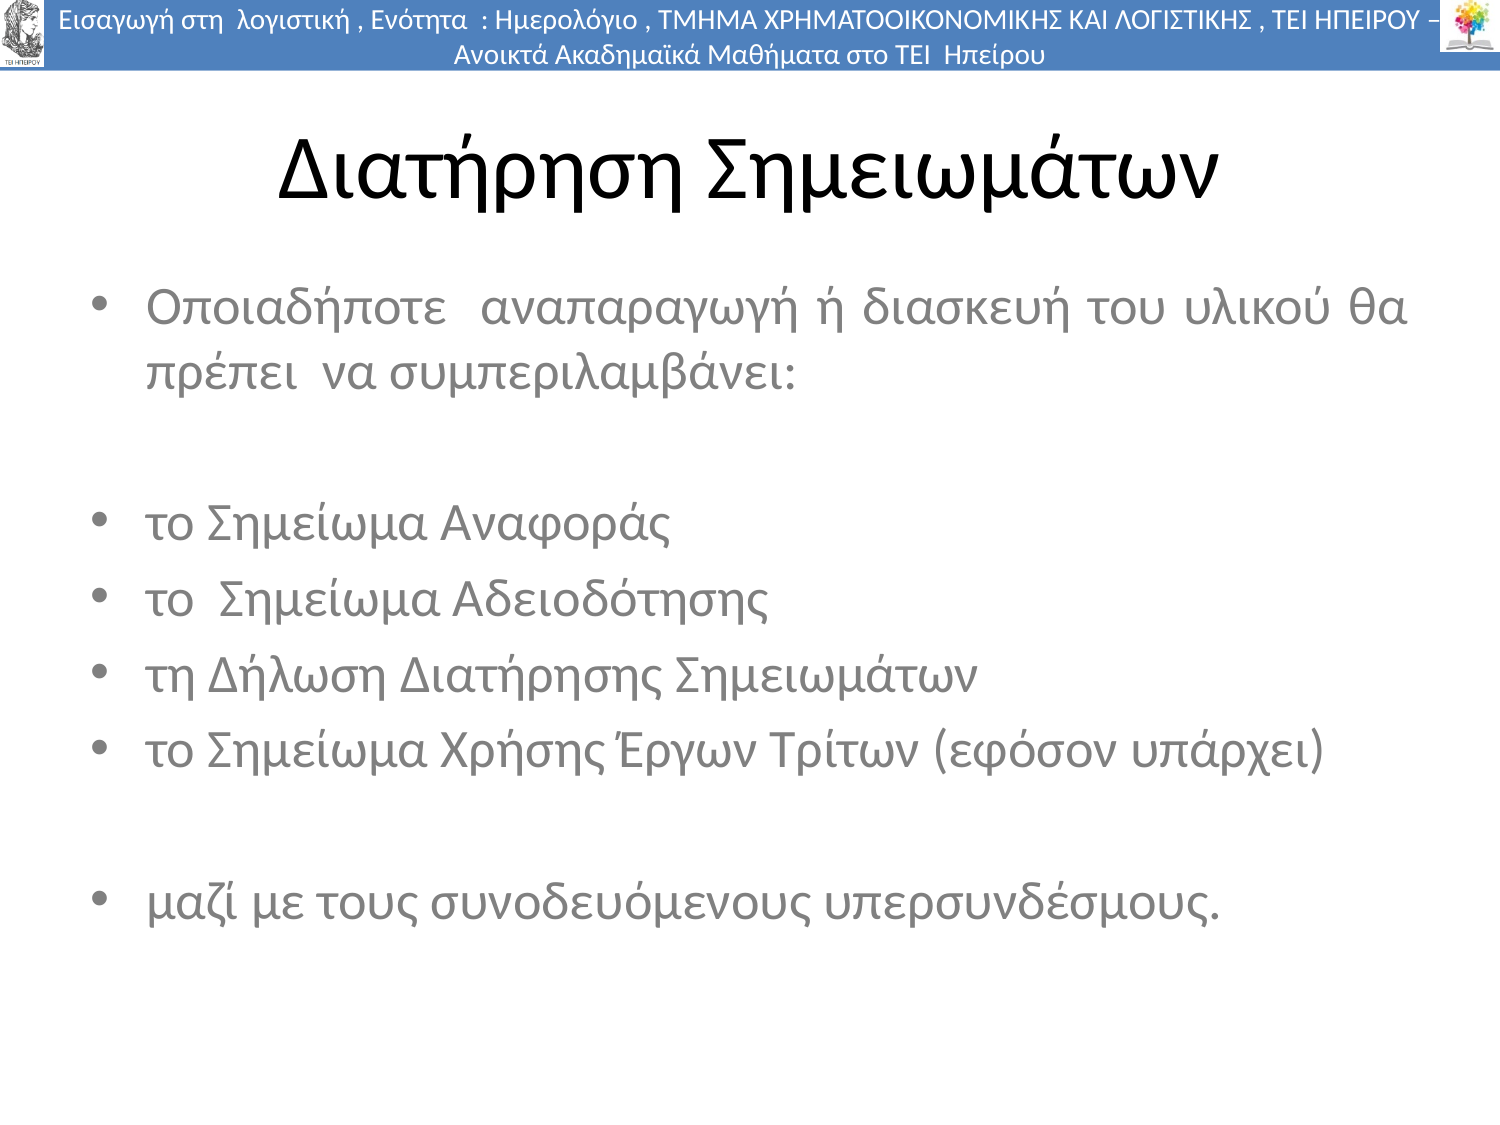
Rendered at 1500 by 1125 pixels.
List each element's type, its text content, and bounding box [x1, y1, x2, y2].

picture [1440, 0, 1500, 52]
title Διατήρηση Σημειωμάτων [75, 90, 1425, 233]
list Οποιαδήποτε αναπαραγωγή ή διασκευή του υλικού θα πρέπει να συμπεριλαμβάνει: το Σημείωμα Αναφοράς το Σημείωμα Αδειοδότησης τη Δήλωση Διατήρησης Σημειωμάτων το Σημείωμα Χρήσης Έργων Τρίτων (εφόσον υπάρχει) μαζί με τους συνοδευόμενους υπερσυνδέσμους. [75, 262, 1425, 938]
picture [0, 0, 44, 67]
